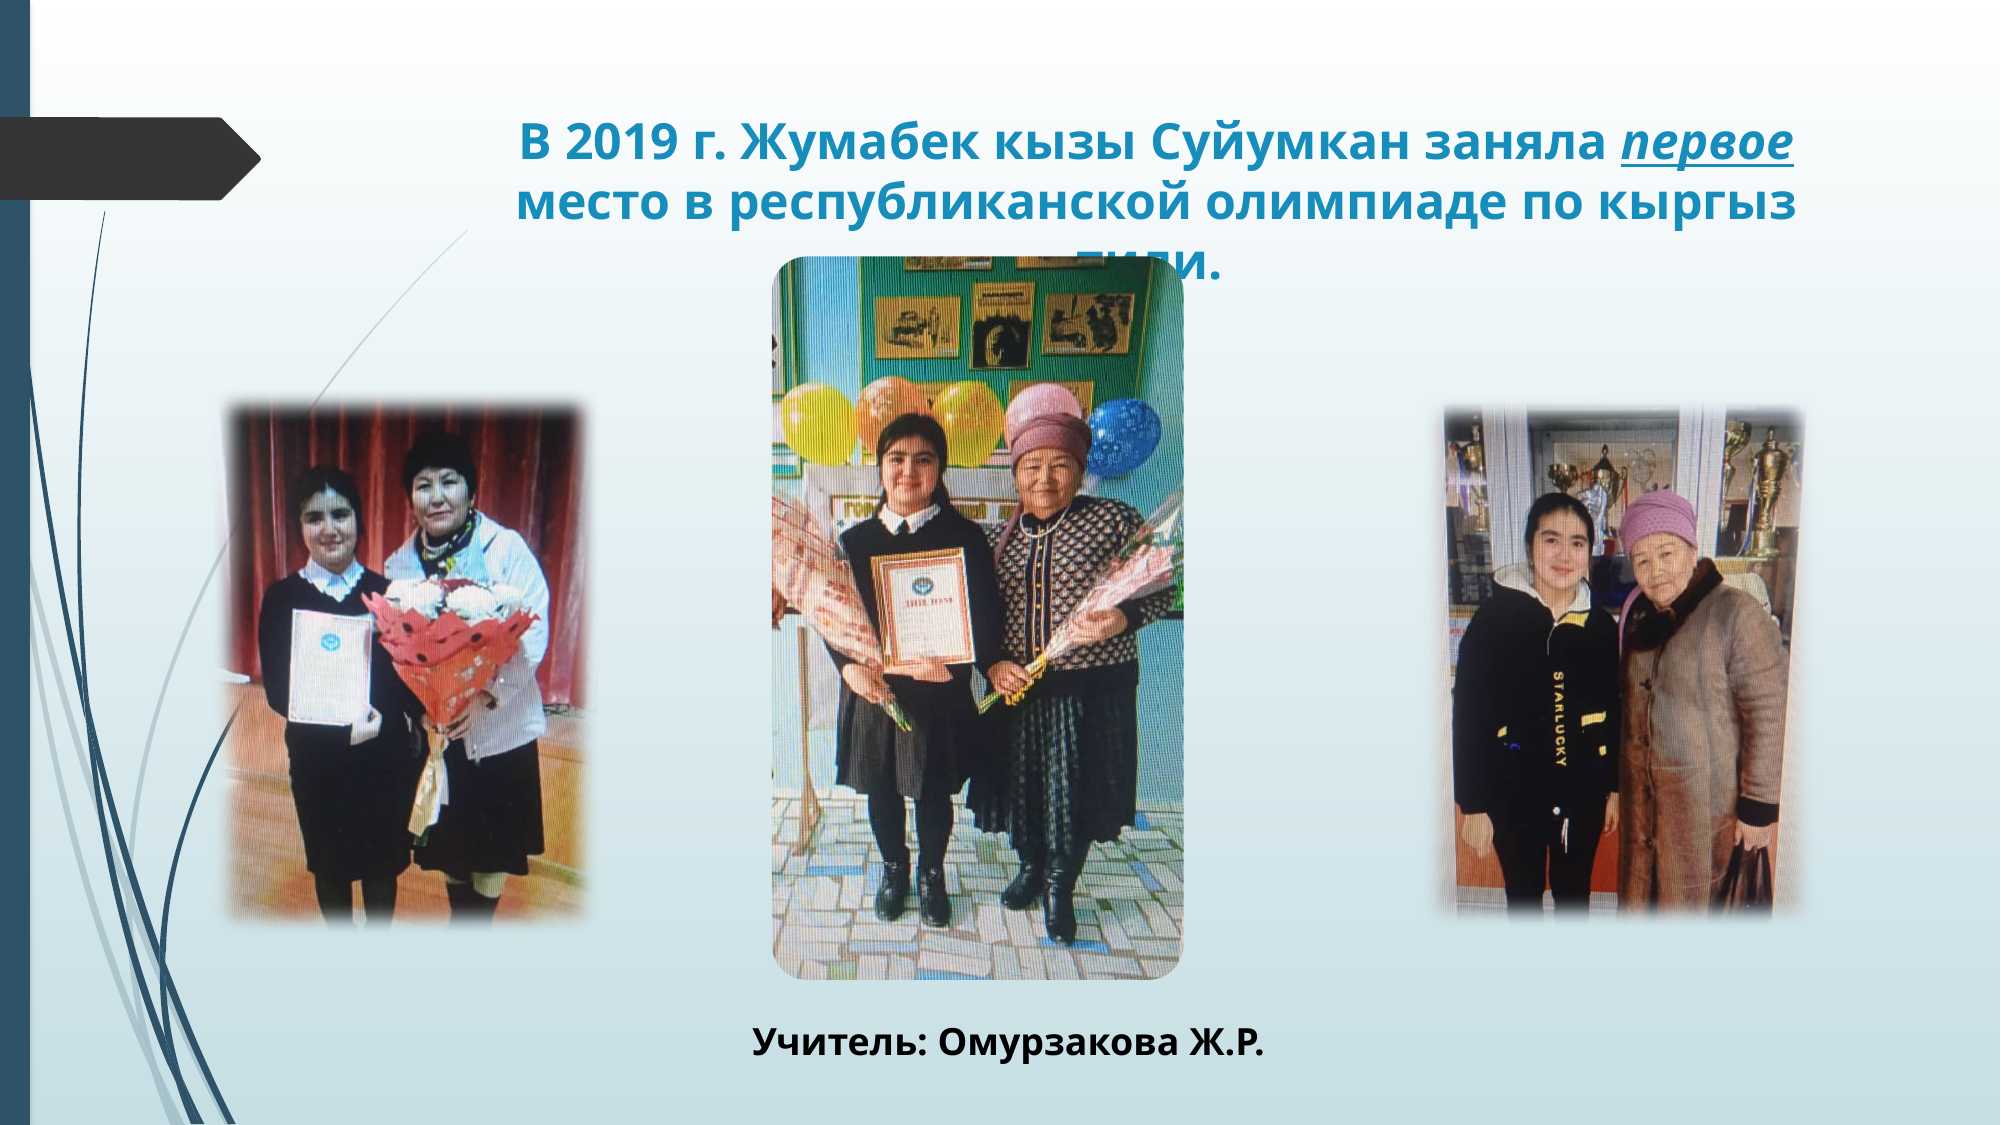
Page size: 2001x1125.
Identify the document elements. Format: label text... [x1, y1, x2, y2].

picture [771, 256, 1184, 981]
text_box Учитель: Омурзакова Ж.Р. [737, 1010, 1738, 1116]
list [1421, 396, 1817, 928]
title В 2019 г. Жумабек кызы Суйумкан заняла первое место в республиканской олимпиаде по кыргыз тили. [425, 102, 1888, 313]
picture [212, 388, 599, 937]
